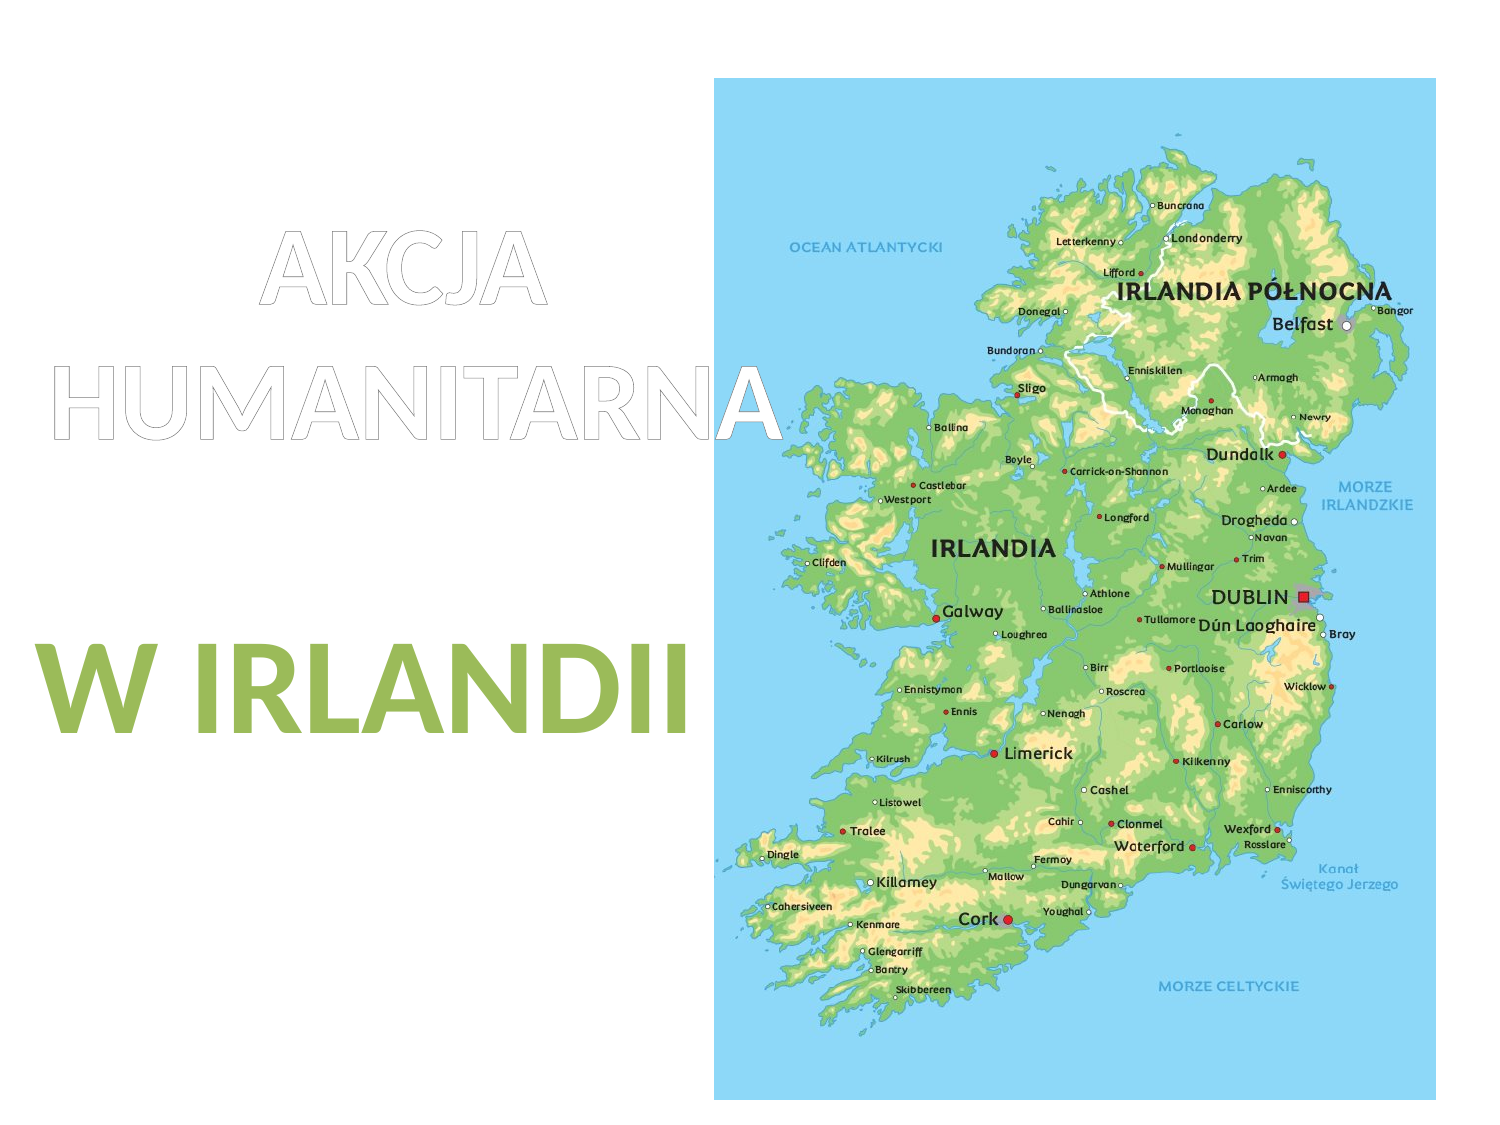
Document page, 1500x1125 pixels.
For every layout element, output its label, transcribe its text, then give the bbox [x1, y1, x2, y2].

text_box AKCJA HUMANITARNA [33, 184, 709, 470]
text_box W IRLANDII [19, 588, 709, 769]
picture [714, 77, 1436, 1100]
